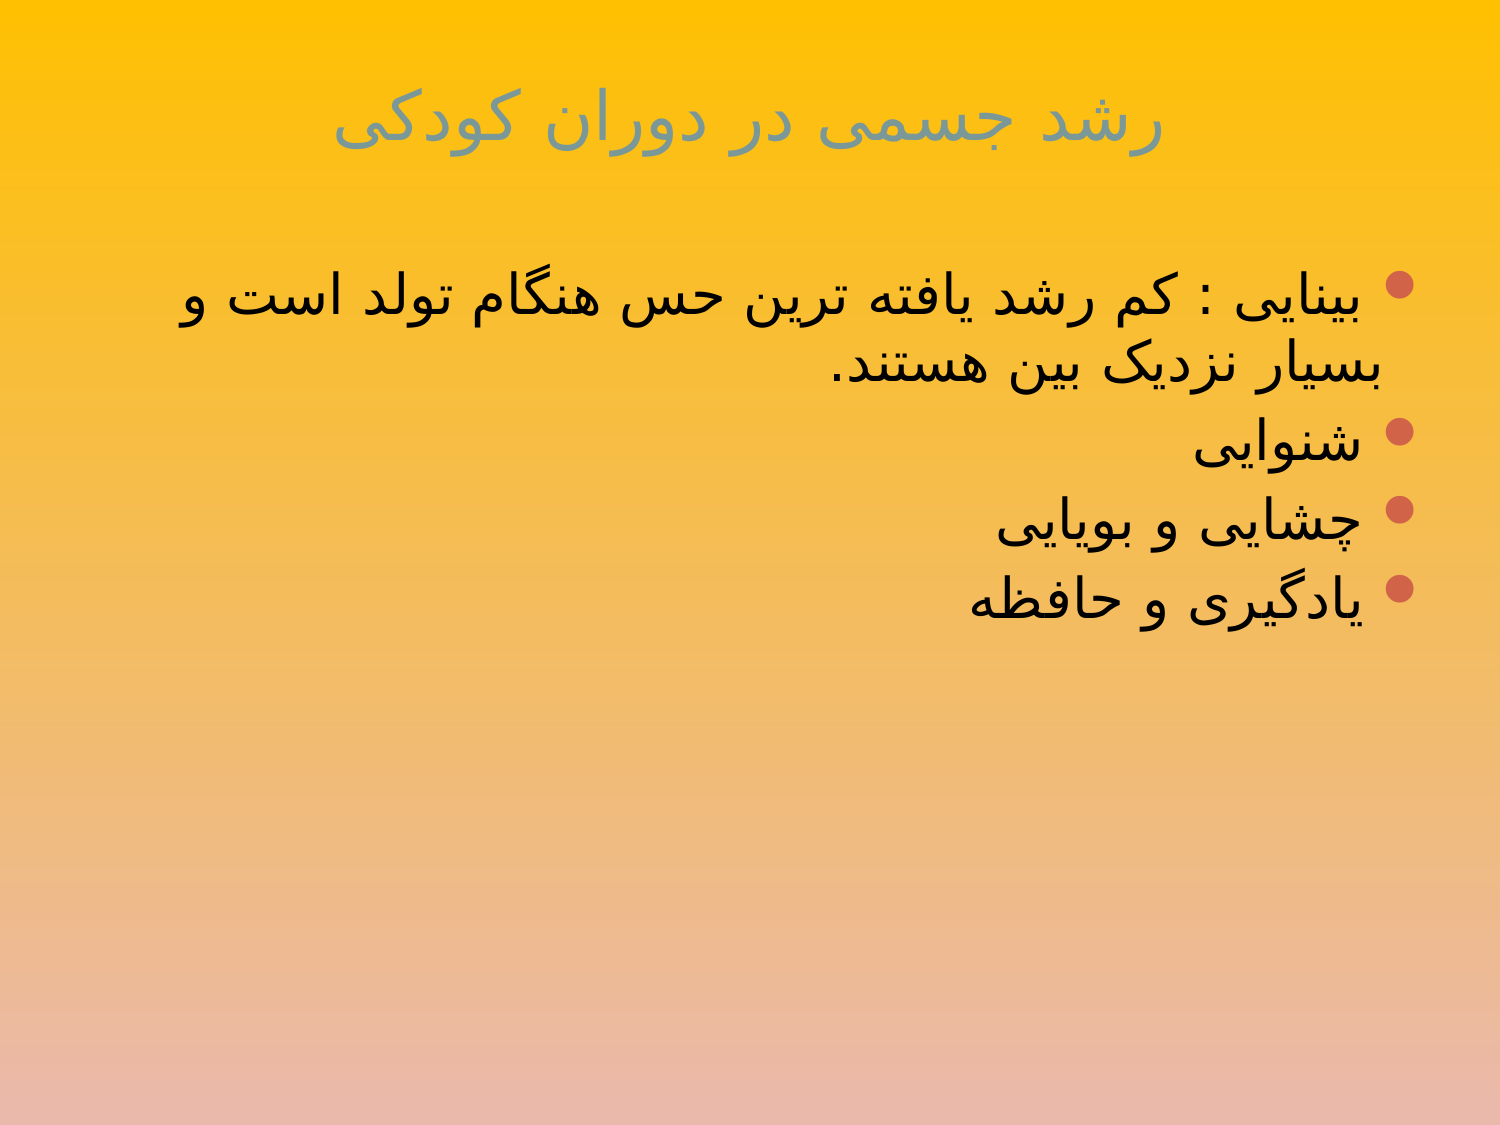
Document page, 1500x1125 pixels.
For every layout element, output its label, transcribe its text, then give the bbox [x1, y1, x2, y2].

list بینایی : کم رشد یافته ترین حس هنگام تولد است و بسیار نزدیک بین هستند. شنوایی چشایی و بویایی یادگیری و حافظه [49, 250, 1445, 1001]
title رشد جسمی در دوران کودکی [49, 37, 1450, 162]
